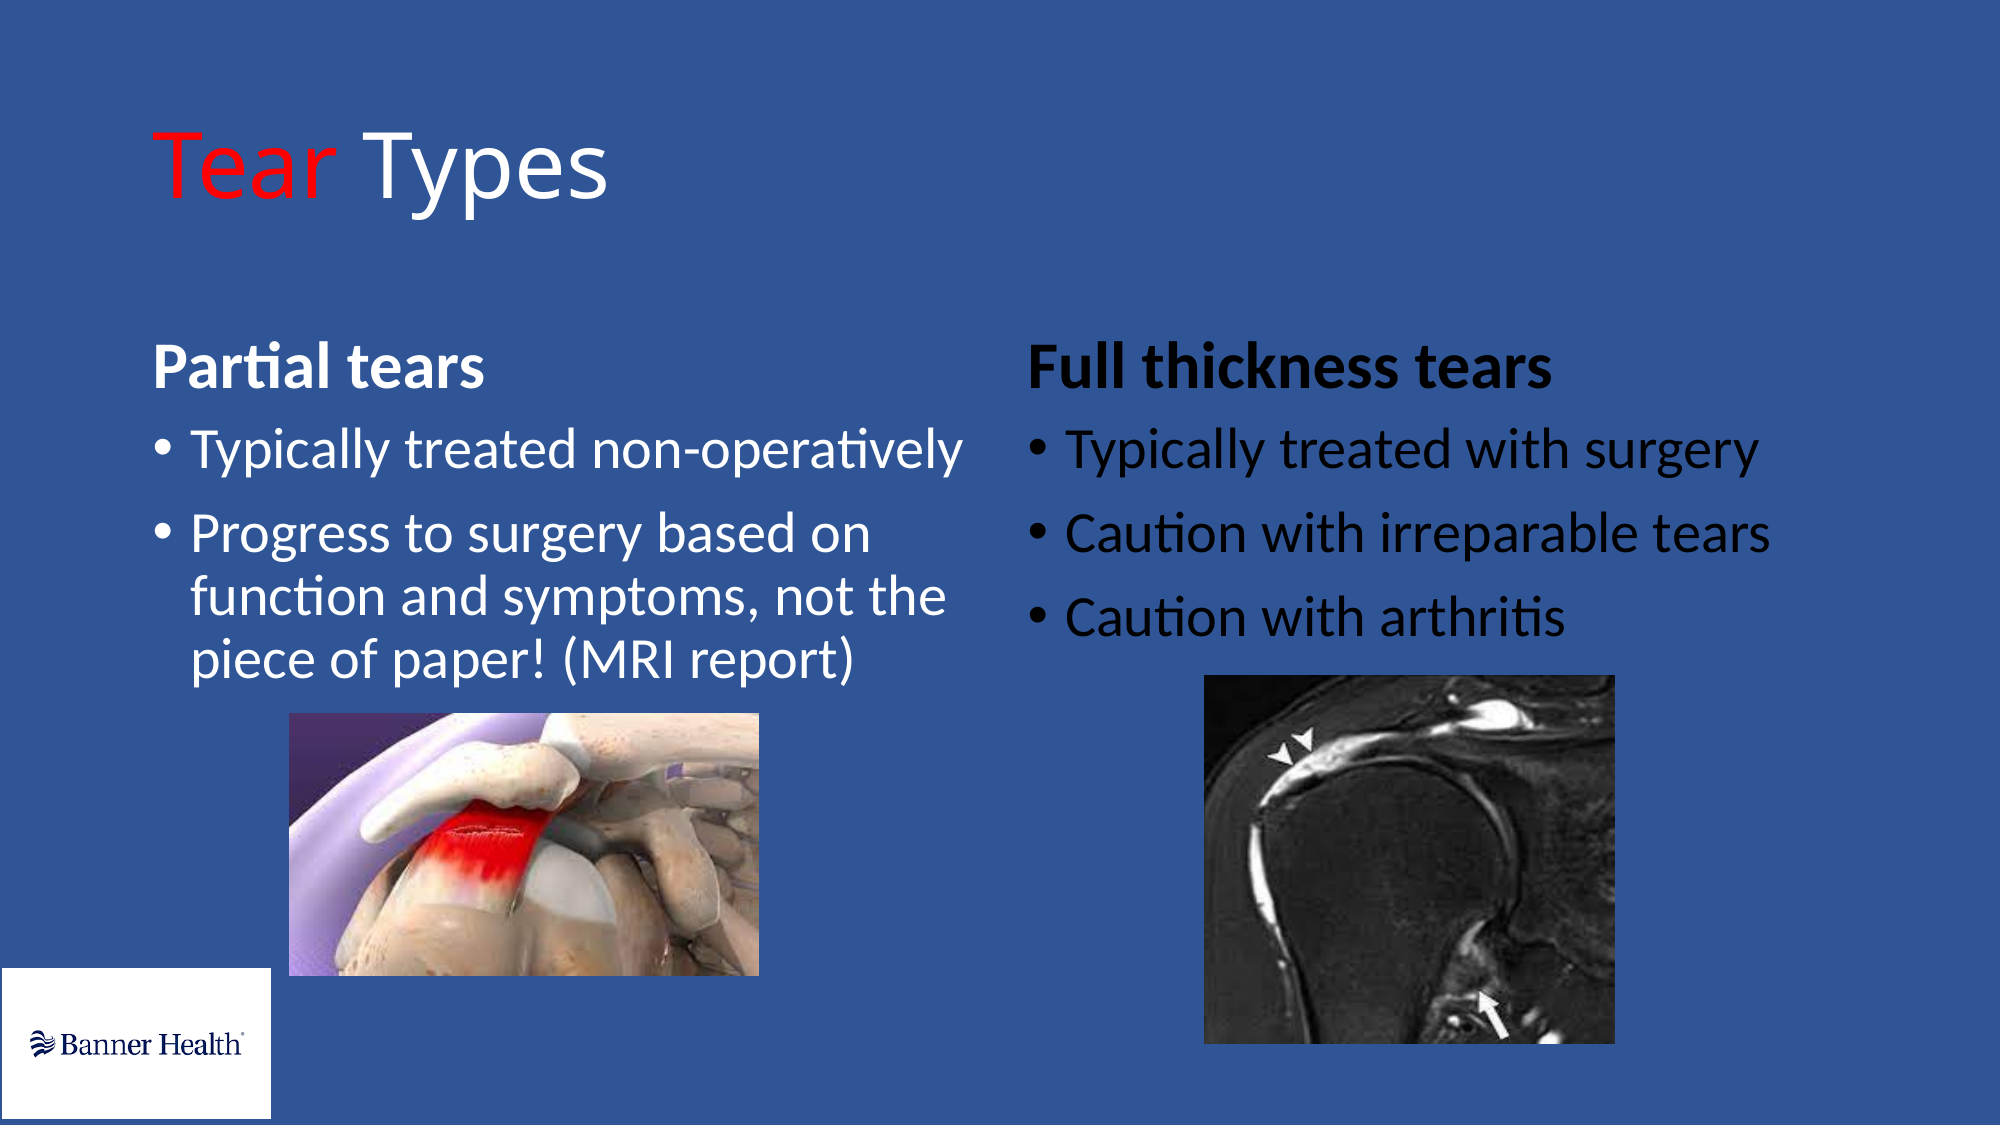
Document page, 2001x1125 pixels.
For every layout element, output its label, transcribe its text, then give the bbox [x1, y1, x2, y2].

list Typically treated non-operatively Progress to surgery based on function and symptoms, not the piece of paper! (MRI report) [137, 410, 984, 1016]
picture [1204, 675, 1615, 1044]
picture [2, 968, 271, 1119]
title Tear Types [137, 59, 1863, 278]
list Typically treated with surgery Caution with irreparable tears Caution with arthritis [1012, 410, 1863, 1016]
picture [289, 713, 759, 976]
list Full thickness tears [1012, 275, 1863, 410]
list Partial tears [137, 275, 984, 410]
